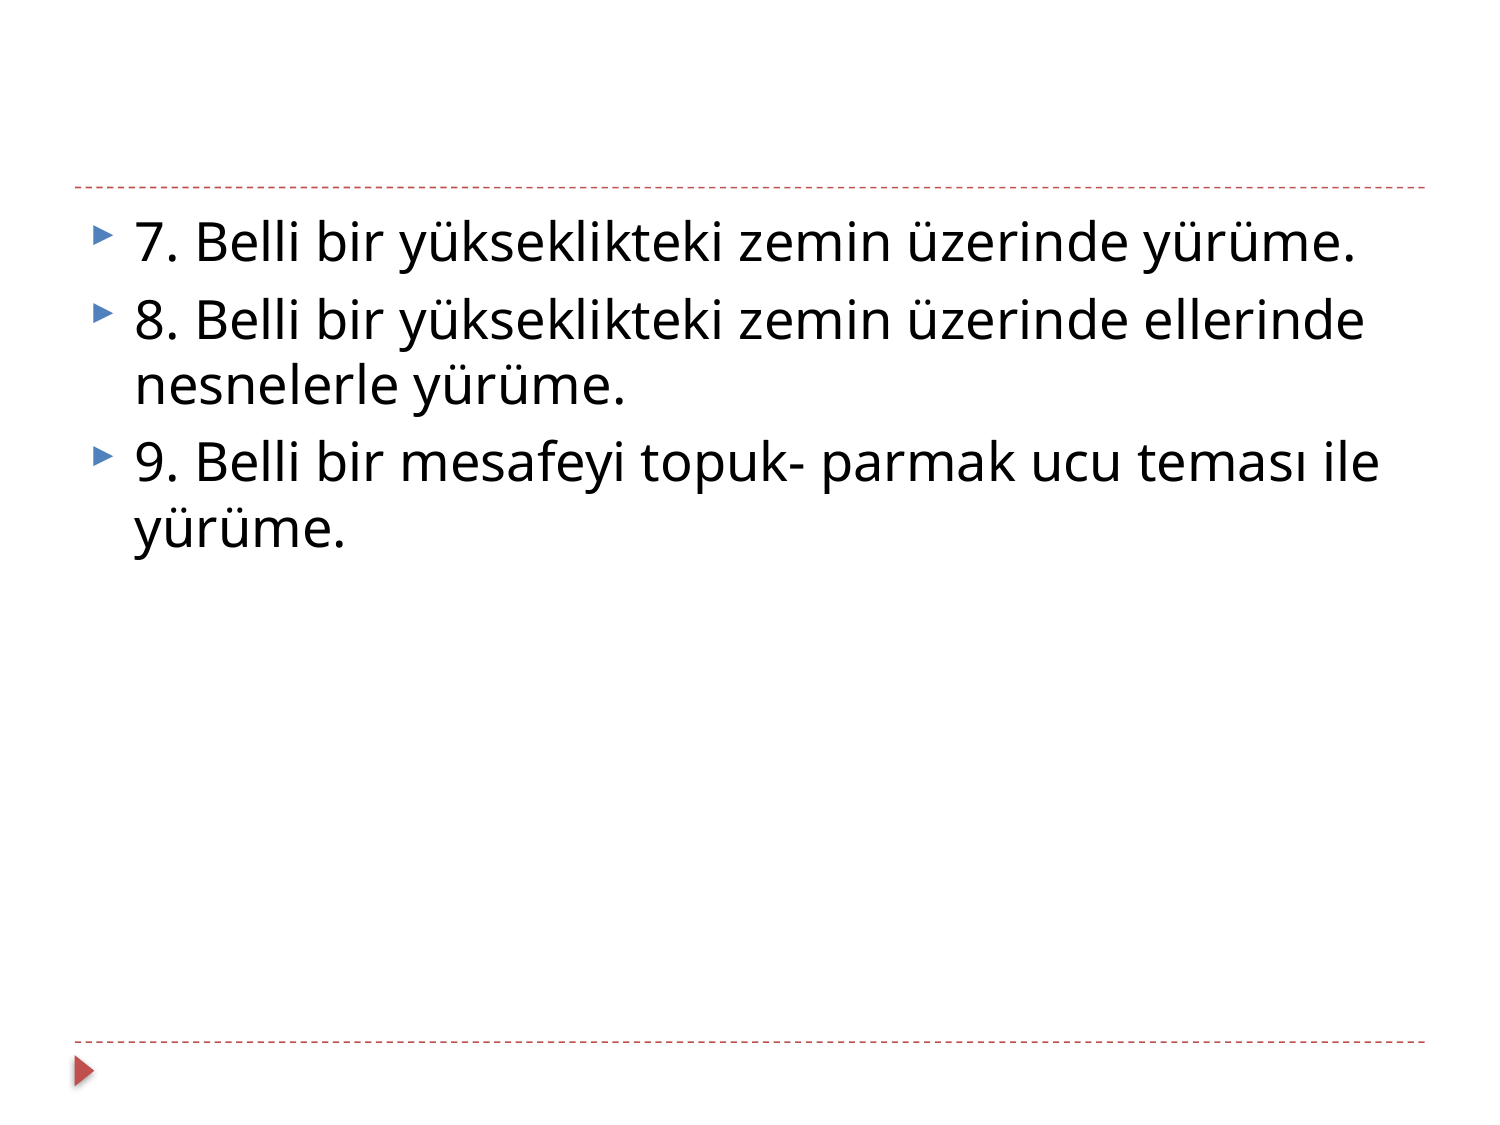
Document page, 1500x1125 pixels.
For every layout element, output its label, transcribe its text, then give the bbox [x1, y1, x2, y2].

list 7. Belli bir yükseklikteki zemin üzerinde yürüme. 8. Belli bir yükseklikteki zemin üzerinde ellerinde nesnelerle yürüme. 9. Belli bir mesafeyi topuk- parmak ucu teması ile yürüme. [75, 200, 1425, 1010]
